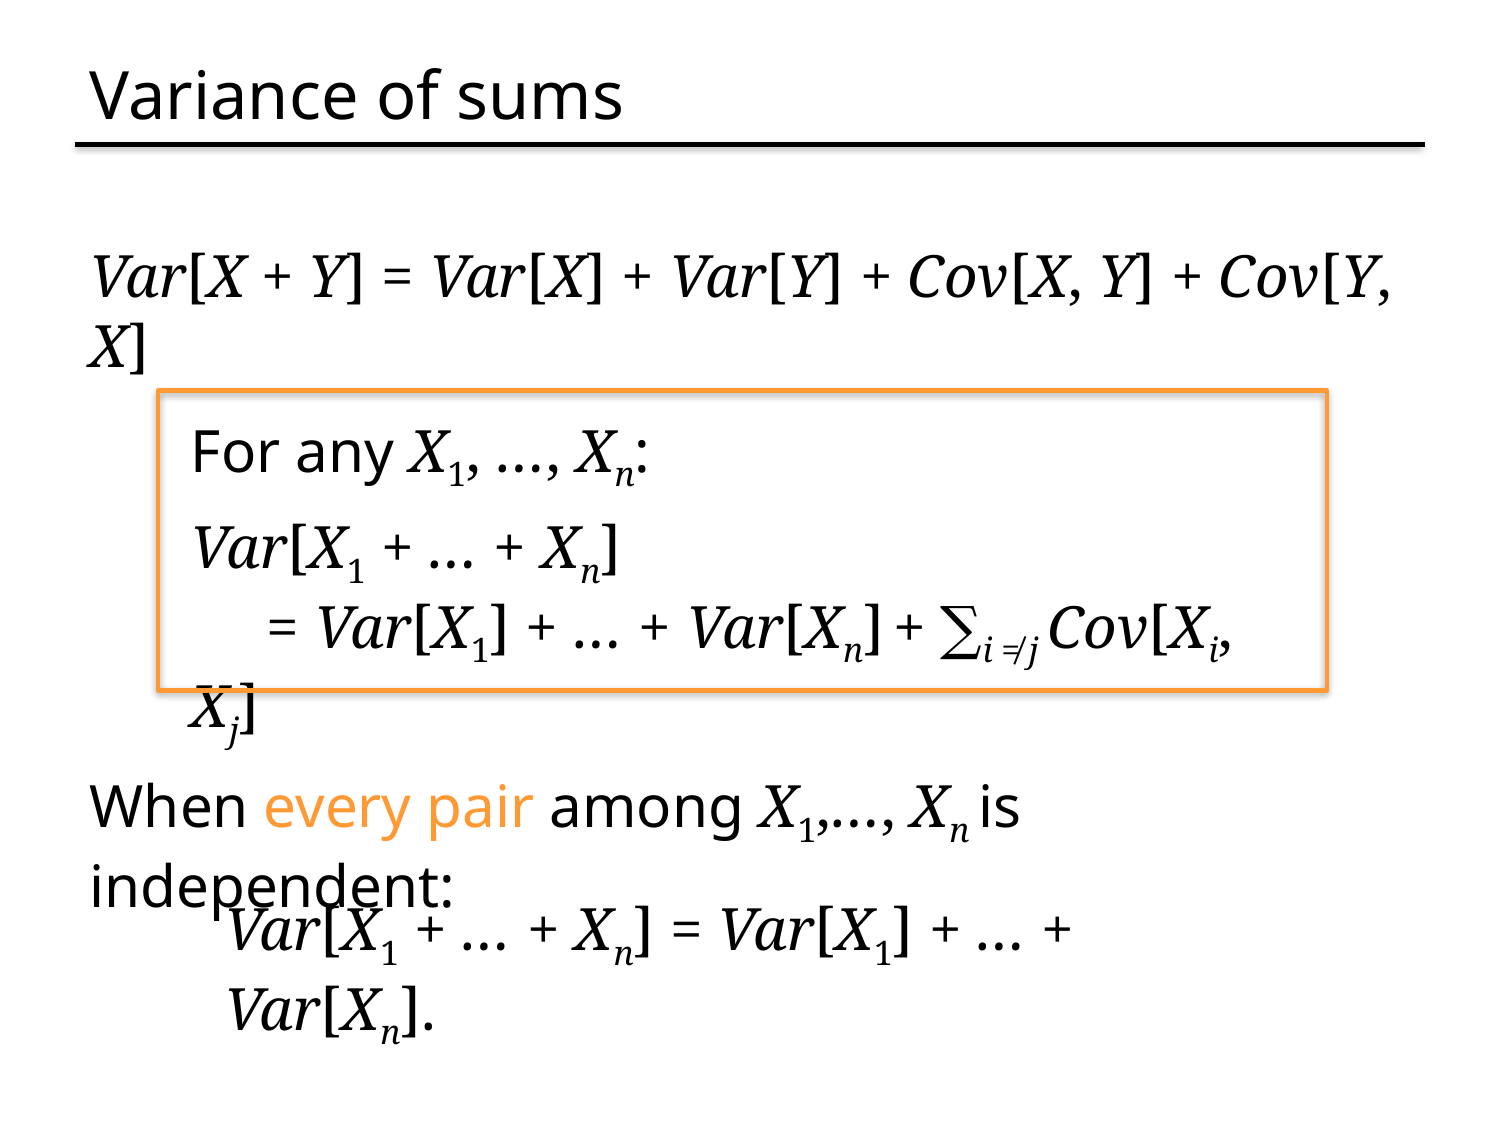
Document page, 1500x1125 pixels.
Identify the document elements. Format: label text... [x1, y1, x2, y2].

text_box Var[X + Y] = Var[X] + Var[Y] + Cov[X, Y] + Cov[Y, X] [74, 232, 1425, 387]
title Variance of sums [75, 45, 1425, 145]
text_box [74, 762, 1376, 972]
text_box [158, 390, 1328, 691]
